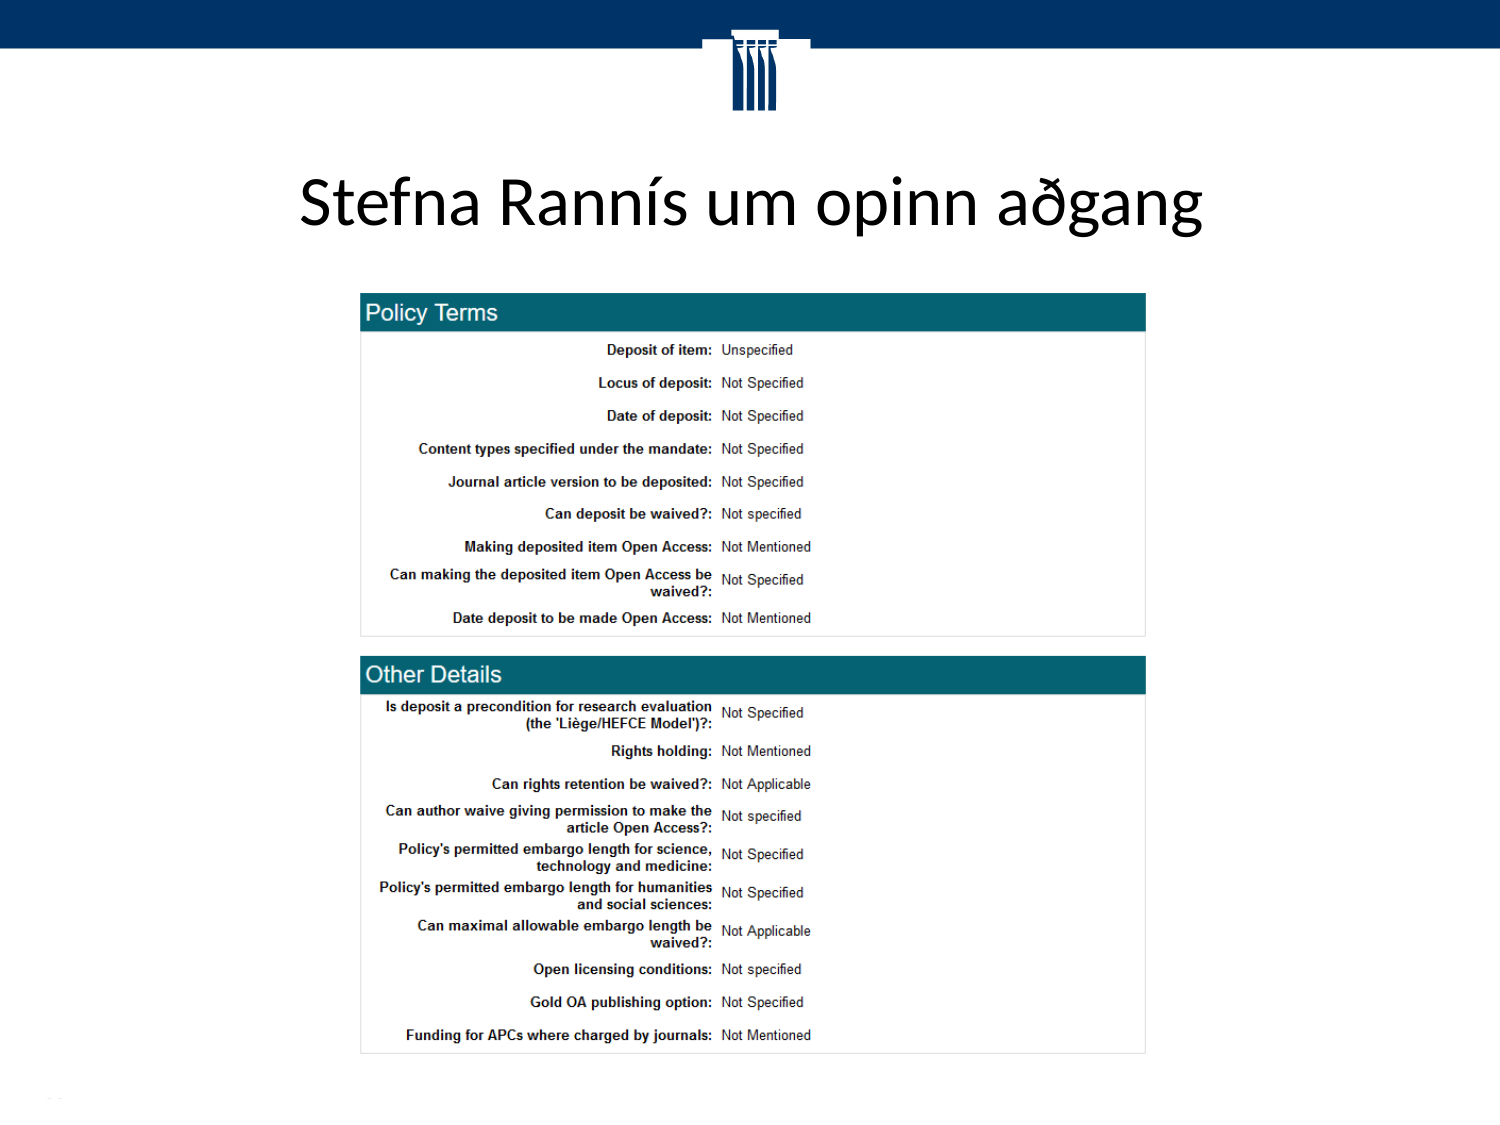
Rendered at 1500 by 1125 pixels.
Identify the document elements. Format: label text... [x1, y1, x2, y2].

picture [0, 0, 1500, 1125]
title Stefna Rannís um opinn aðgang [76, 103, 1428, 292]
